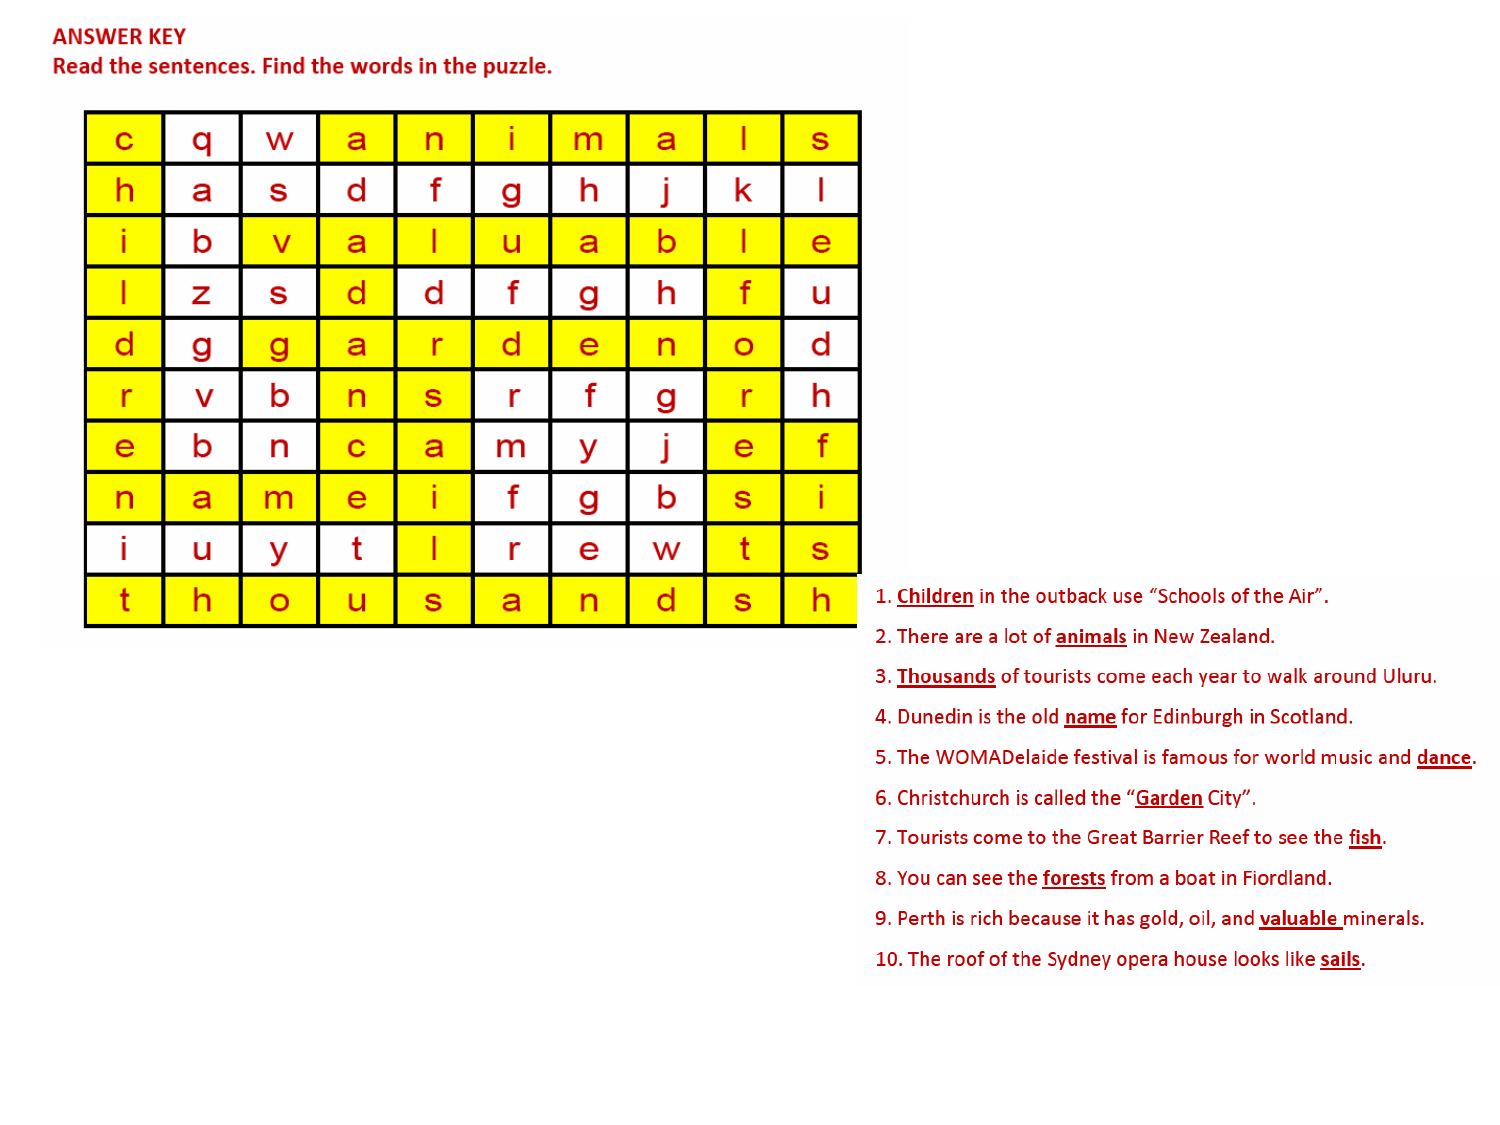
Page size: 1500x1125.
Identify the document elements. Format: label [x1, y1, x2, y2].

picture [857, 573, 1500, 988]
list [40, 18, 911, 646]
